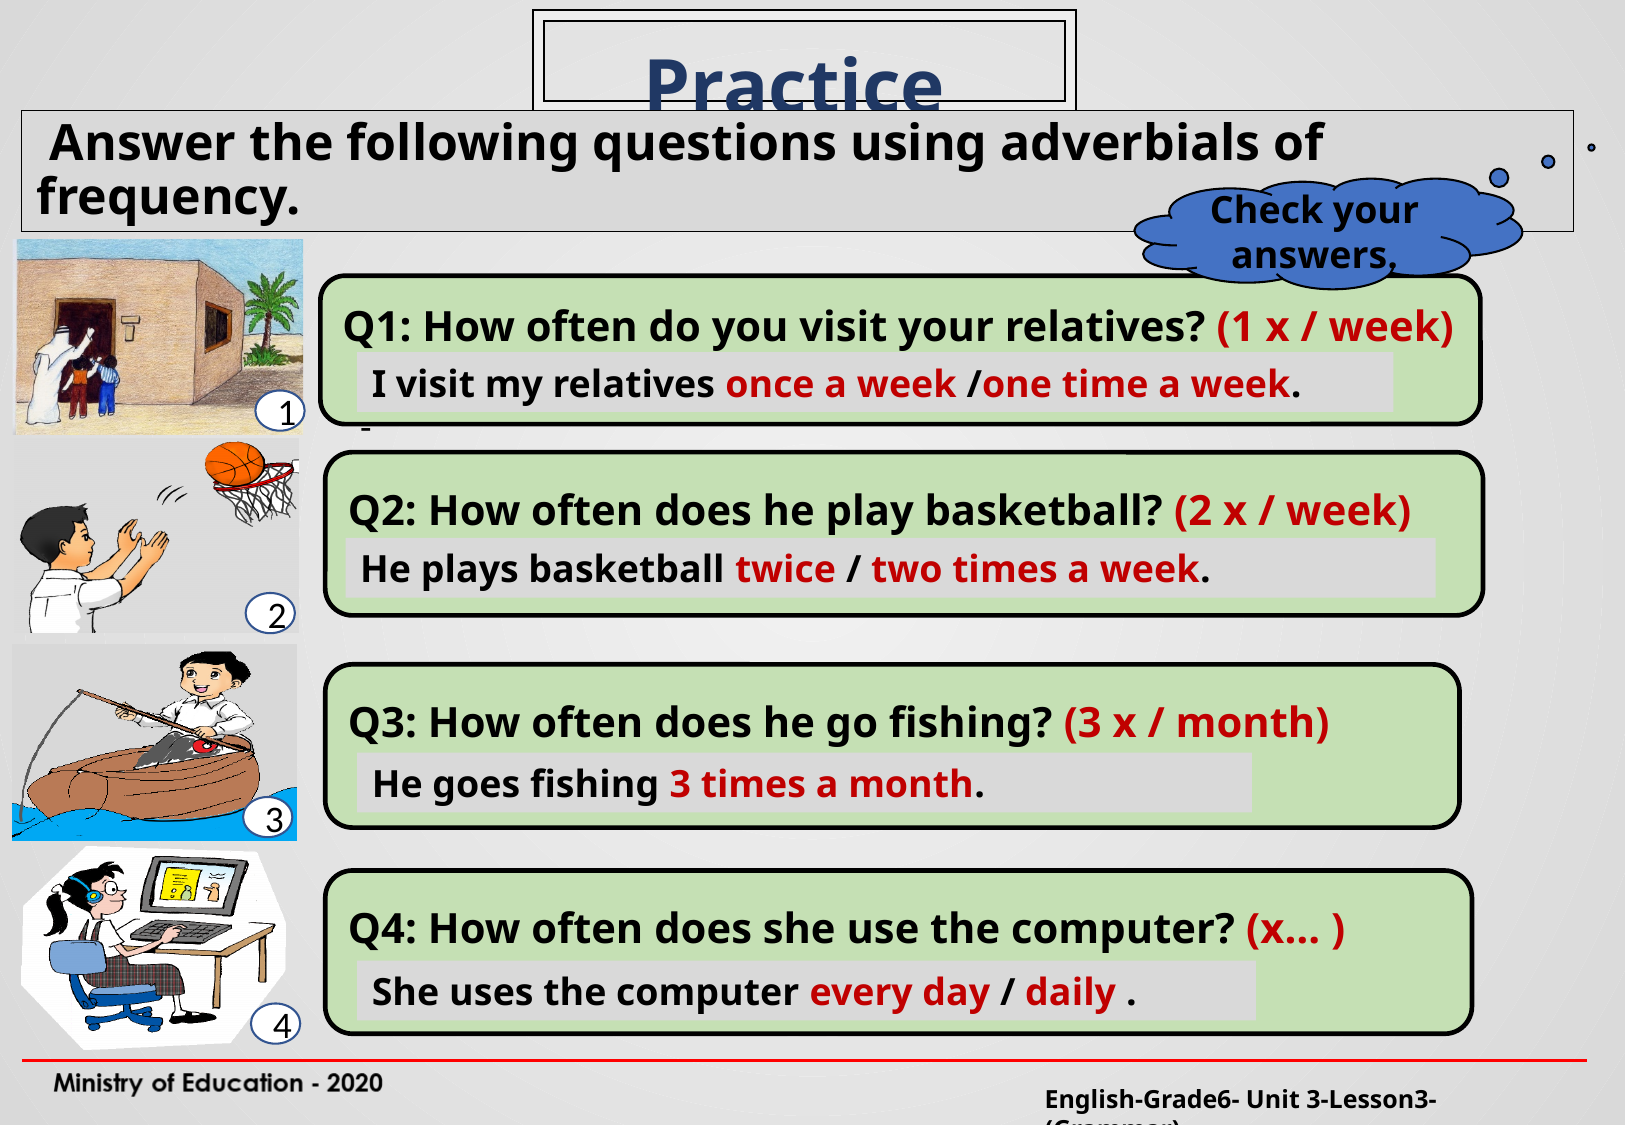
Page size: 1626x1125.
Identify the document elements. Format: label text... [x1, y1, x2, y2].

text_box Q1: How often do you visit your relatives? (1 x / week) [319, 274, 1482, 426]
text_box Check your answers. [1488, 167, 1510, 189]
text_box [14, 438, 299, 634]
text_box English-Grade6- Unit 3-Lesson3- (Grammar) [1029, 1076, 1591, 1125]
text_box ---------------------------------------------------------------------------- [345, 728, 1281, 789]
text_box Q3: How often does he go fishing? (3 x / month) [324, 663, 1461, 829]
text_box ----------------------------------------------------------------------------------- [345, 598, 1329, 642]
picture [37, 1059, 402, 1114]
text_box Practice [532, 9, 1077, 110]
text_box She uses the computer every day / daily . [357, 960, 1256, 1021]
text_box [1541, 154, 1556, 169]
text_box Q4: How often does she use the computer? (x… ) [324, 869, 1473, 1035]
title Answer the following questions using adverbials of frequency. [21, 110, 1574, 232]
text_box I visit my relatives once a week /one time a week. [357, 352, 1394, 412]
text_box Check your answers. [1133, 177, 1524, 291]
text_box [21, 846, 301, 1050]
text_box He plays basketball twice / two times a week. [345, 537, 1436, 598]
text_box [12, 239, 305, 435]
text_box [12, 644, 297, 841]
text_box ---------------------------------------------------------------------------- [357, 956, 1293, 1017]
text_box Q2: How often does he play basketball? (2 x / week) [324, 451, 1485, 617]
text_box He goes fishing 3 times a month. [357, 752, 1252, 813]
text_box ----------------------------------------------------------------------------------- [345, 350, 1329, 455]
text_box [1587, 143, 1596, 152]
